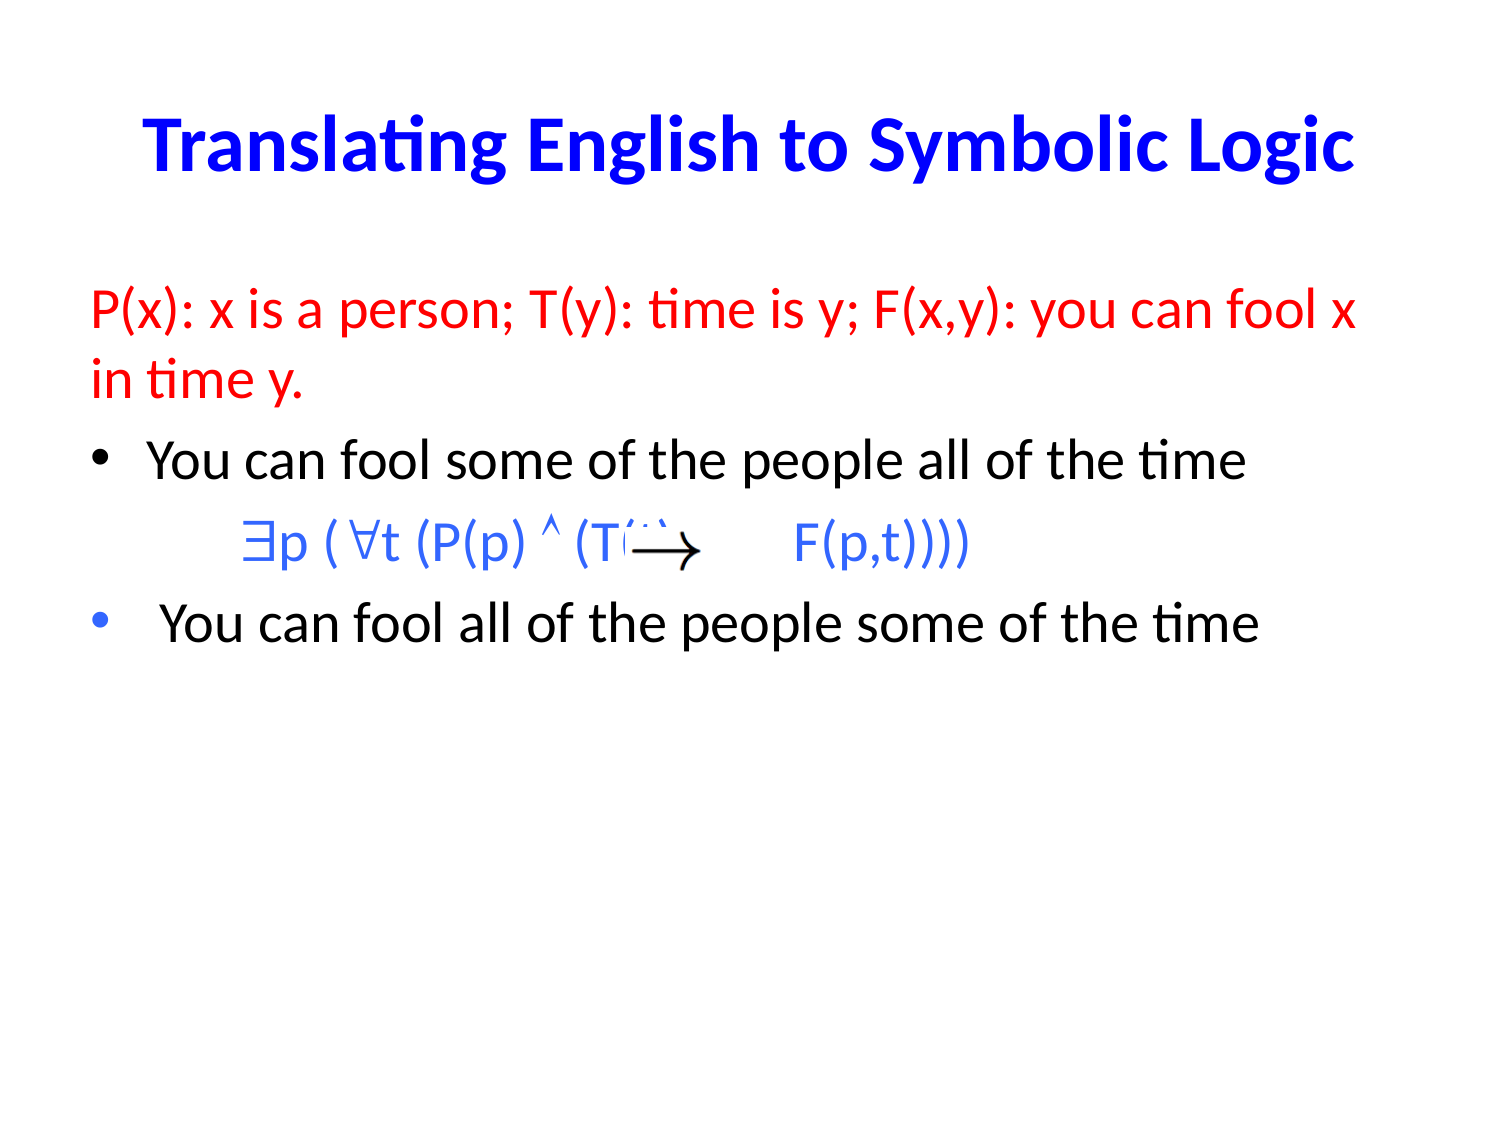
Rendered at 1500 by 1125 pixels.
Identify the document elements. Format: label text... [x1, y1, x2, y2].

title Translating English to Symbolic Logic [75, 45, 1425, 233]
list P(x): x is a person; T(y): time is y; F(x,y): you can fool x in time y. You can fool some of the people all of the time p (t (P(p)  (T(t) F(p,t)))) You can fool all of the people some of the time [75, 262, 1425, 1005]
picture [625, 527, 708, 578]
